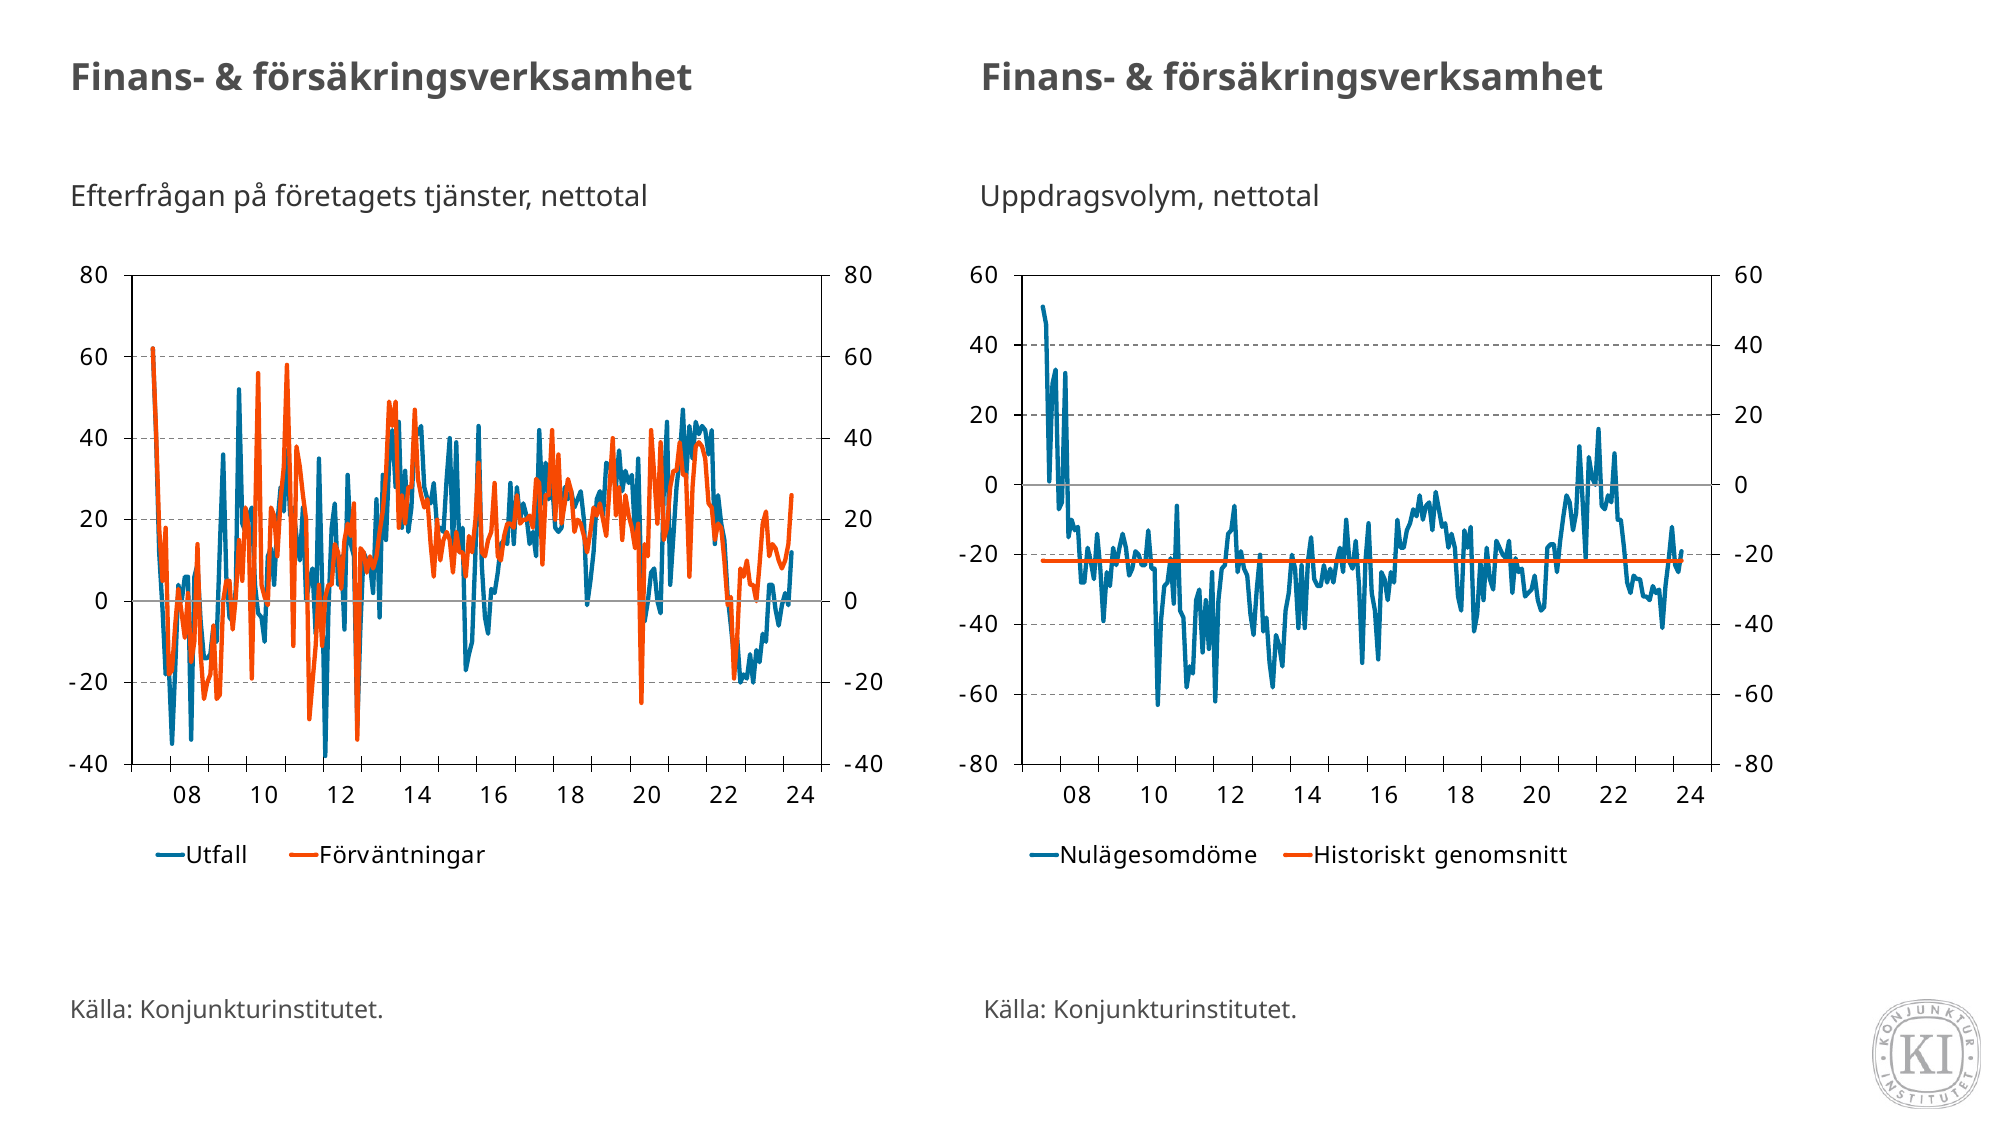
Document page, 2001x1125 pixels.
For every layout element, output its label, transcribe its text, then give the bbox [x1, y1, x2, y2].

list Finans- & försäkringsverksamhet [965, 45, 1849, 129]
picture [1872, 999, 1981, 1109]
list Källa: Konjunkturinstitutet. [968, 986, 1852, 1105]
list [51, 249, 939, 874]
subtitle Källa: Konjunkturinstitutet. [55, 986, 938, 1105]
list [941, 249, 1829, 874]
title Finans- & försäkringsverksamhet [55, 45, 938, 128]
list Efterfrågan på företagets tjänster, nettotal [55, 137, 938, 220]
list Uppdragsvolym, nettotal [964, 137, 1848, 220]
